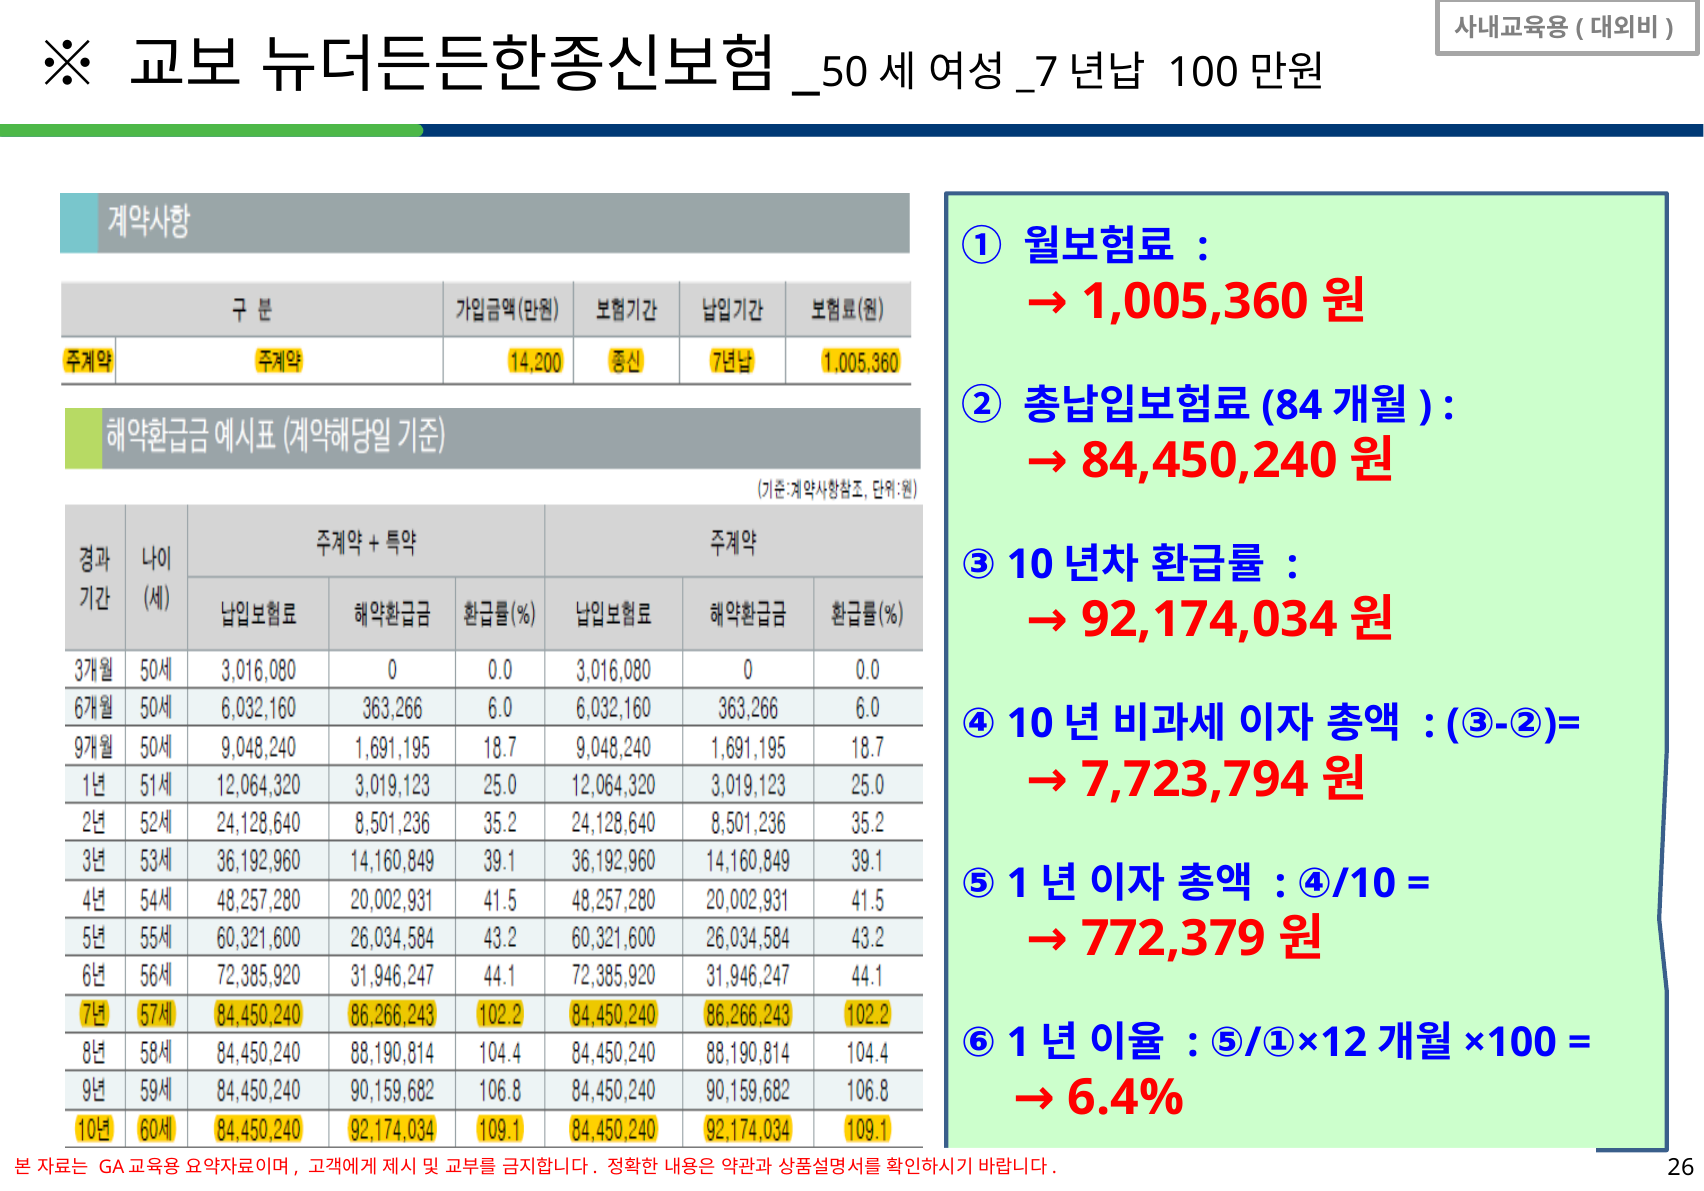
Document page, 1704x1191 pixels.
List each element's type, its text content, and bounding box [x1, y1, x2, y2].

text_box ※ 교보 뉴더든든한종신보험_50세 여성_7년납 100만원 [36, 16, 1543, 106]
text_box ① 월보험료 : → 1,005,360원 ② 총납입보험료(84개월) : → 84,450,240원 ③ 10년차 환급률 : → 92,174,034원 ④ 10년 비과세 이자 총액 : (③-②)= → 7,723,794원 ⑤ 1년 이자 총액 : ④/10 = → 772,379원 ⑥ 1년 이율 : ⑤/①×12개월×100 = → 6.4% [944, 191, 1669, 1153]
picture [0, 0, 1704, 1191]
text_box 본 자료는 GA교육용 요약자료이며, 고객에게 제시 및 교부를 금지합니다. 정확한 내용은 약관과 상품설명서를 확인하시기 바랍니다. [0, 1147, 1596, 1186]
text_box 사내교육용(대외비) [1437, 0, 1698, 54]
